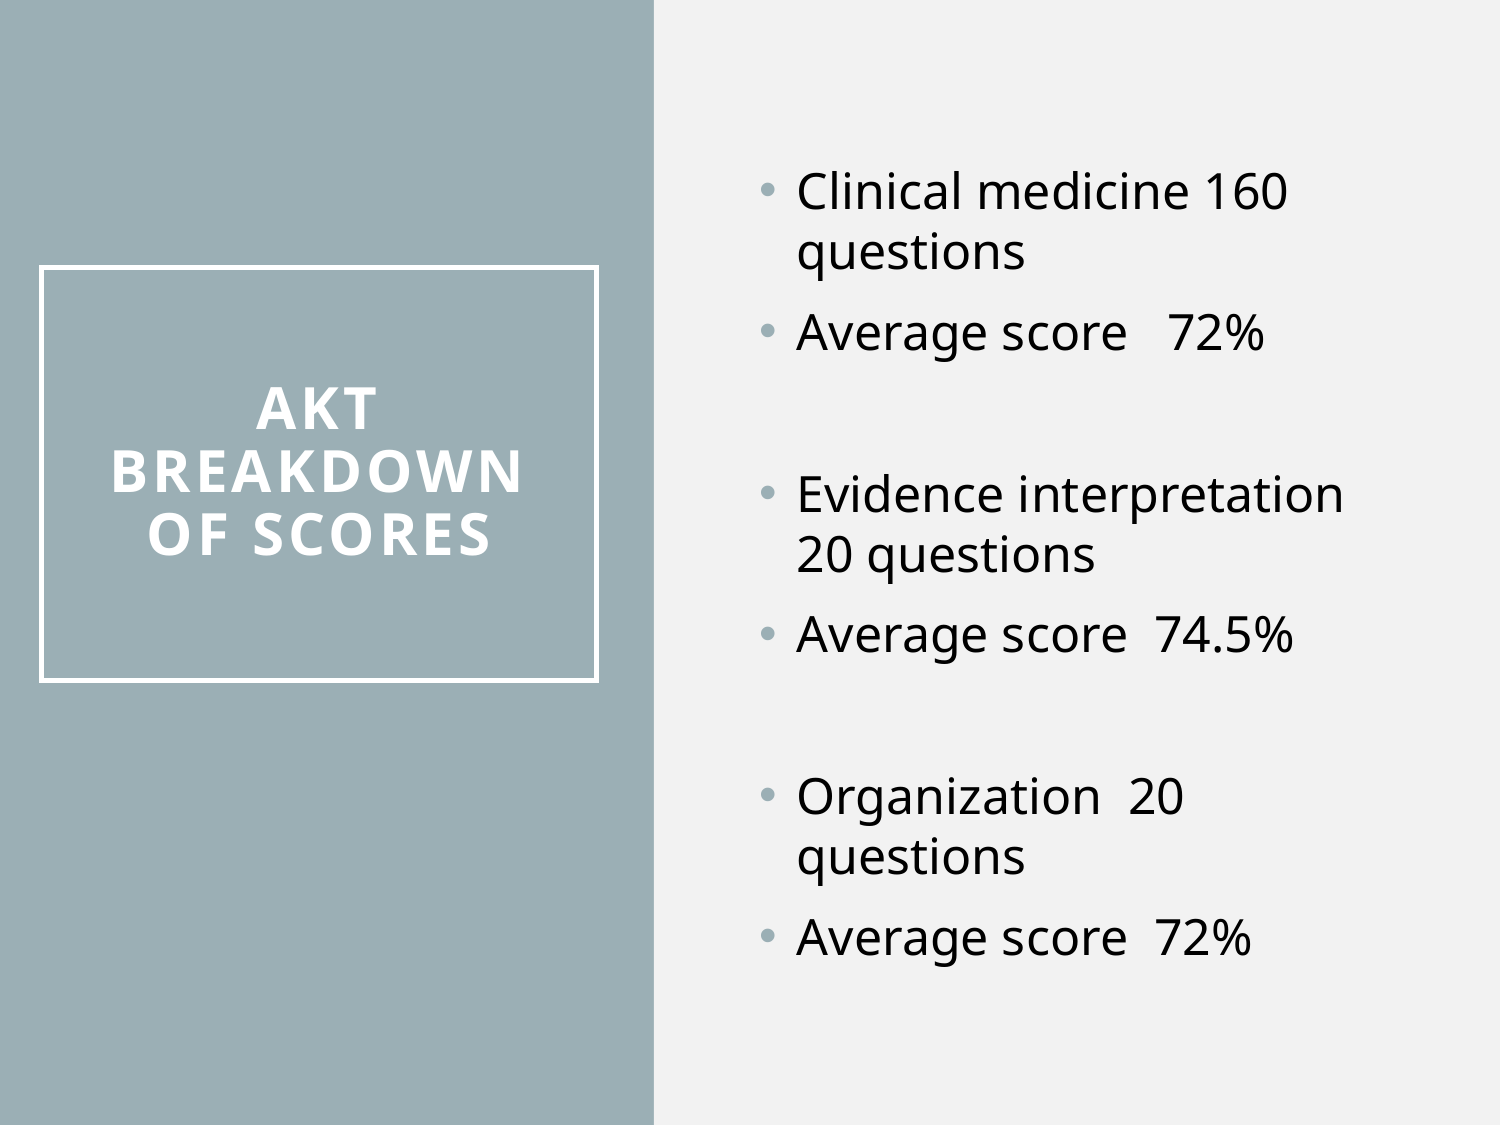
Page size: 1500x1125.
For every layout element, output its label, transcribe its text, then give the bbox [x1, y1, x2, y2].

title AKT Breakdown of scores [39, 265, 599, 683]
list Clinical medicine 160 questions Average score 72% Evidence interpretation 20 questions Average score 74.5% Organization 20 questions Average score 72% [744, 131, 1410, 994]
text_box [653, 0, 1500, 1125]
